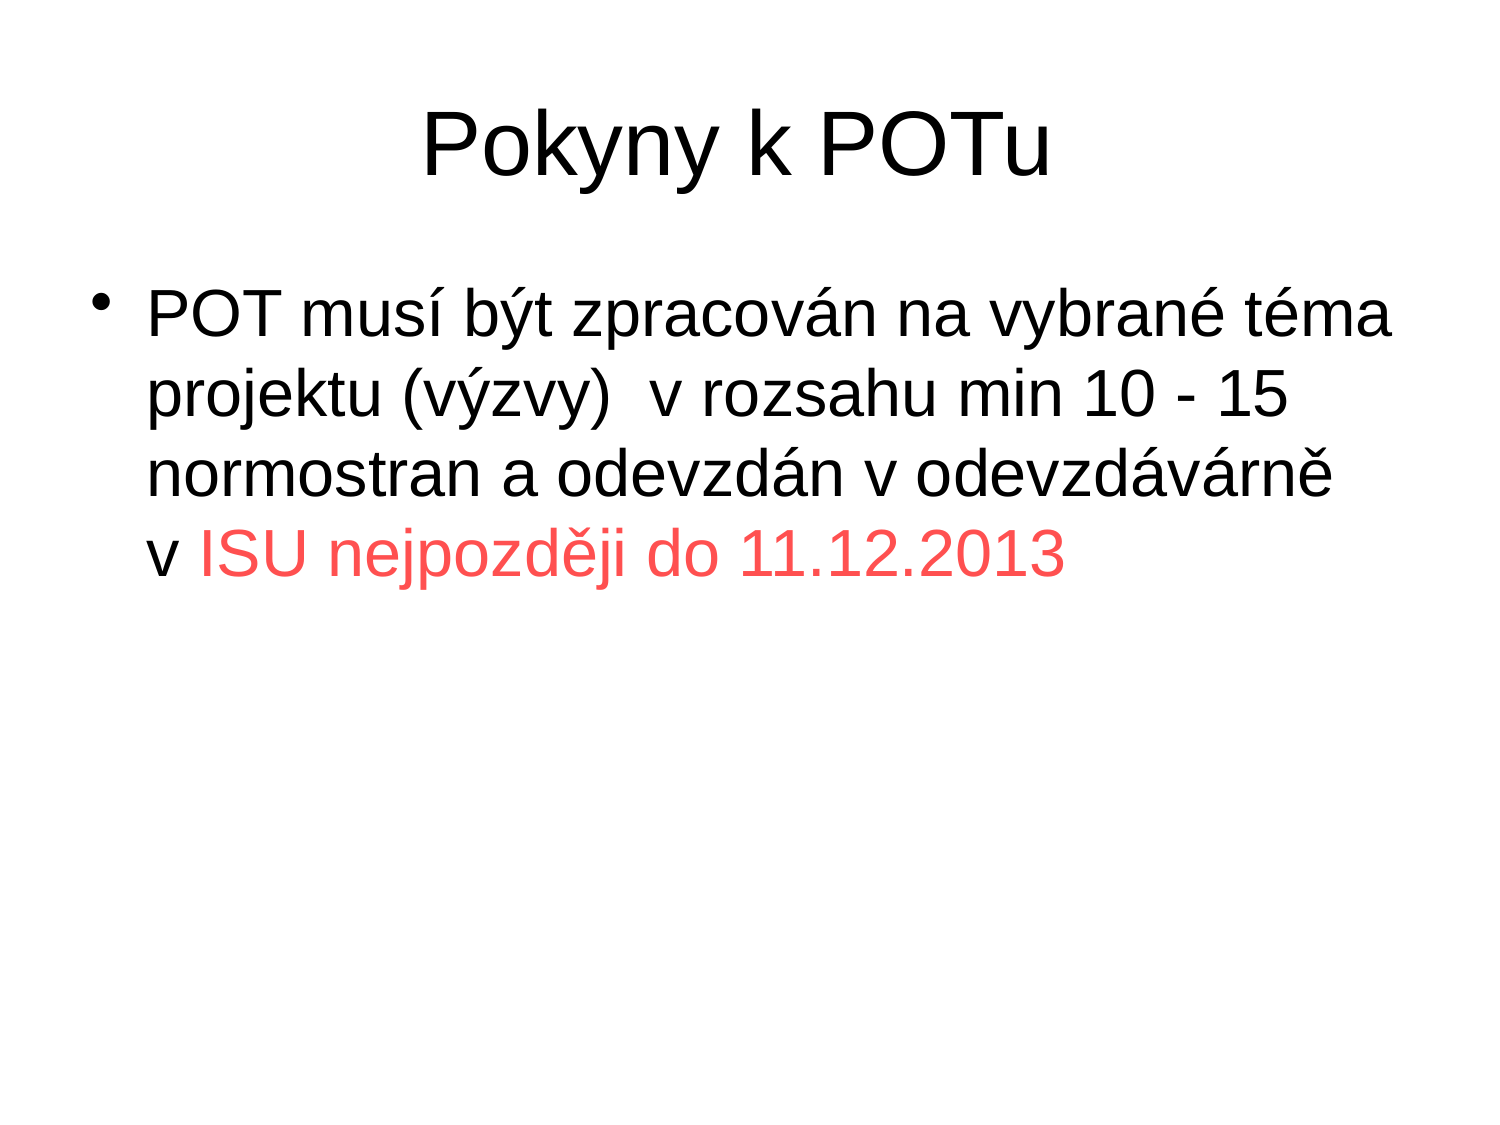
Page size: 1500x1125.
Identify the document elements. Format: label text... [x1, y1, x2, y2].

list POT musí být zpracován na vybrané téma projektu (výzvy) v rozsahu min 10 - 15 normostran a odevzdán v odevzdávárně v ISU nejpozději do 11.12.2013 [75, 262, 1425, 1005]
title Pokyny k POTu [75, 45, 1425, 233]
